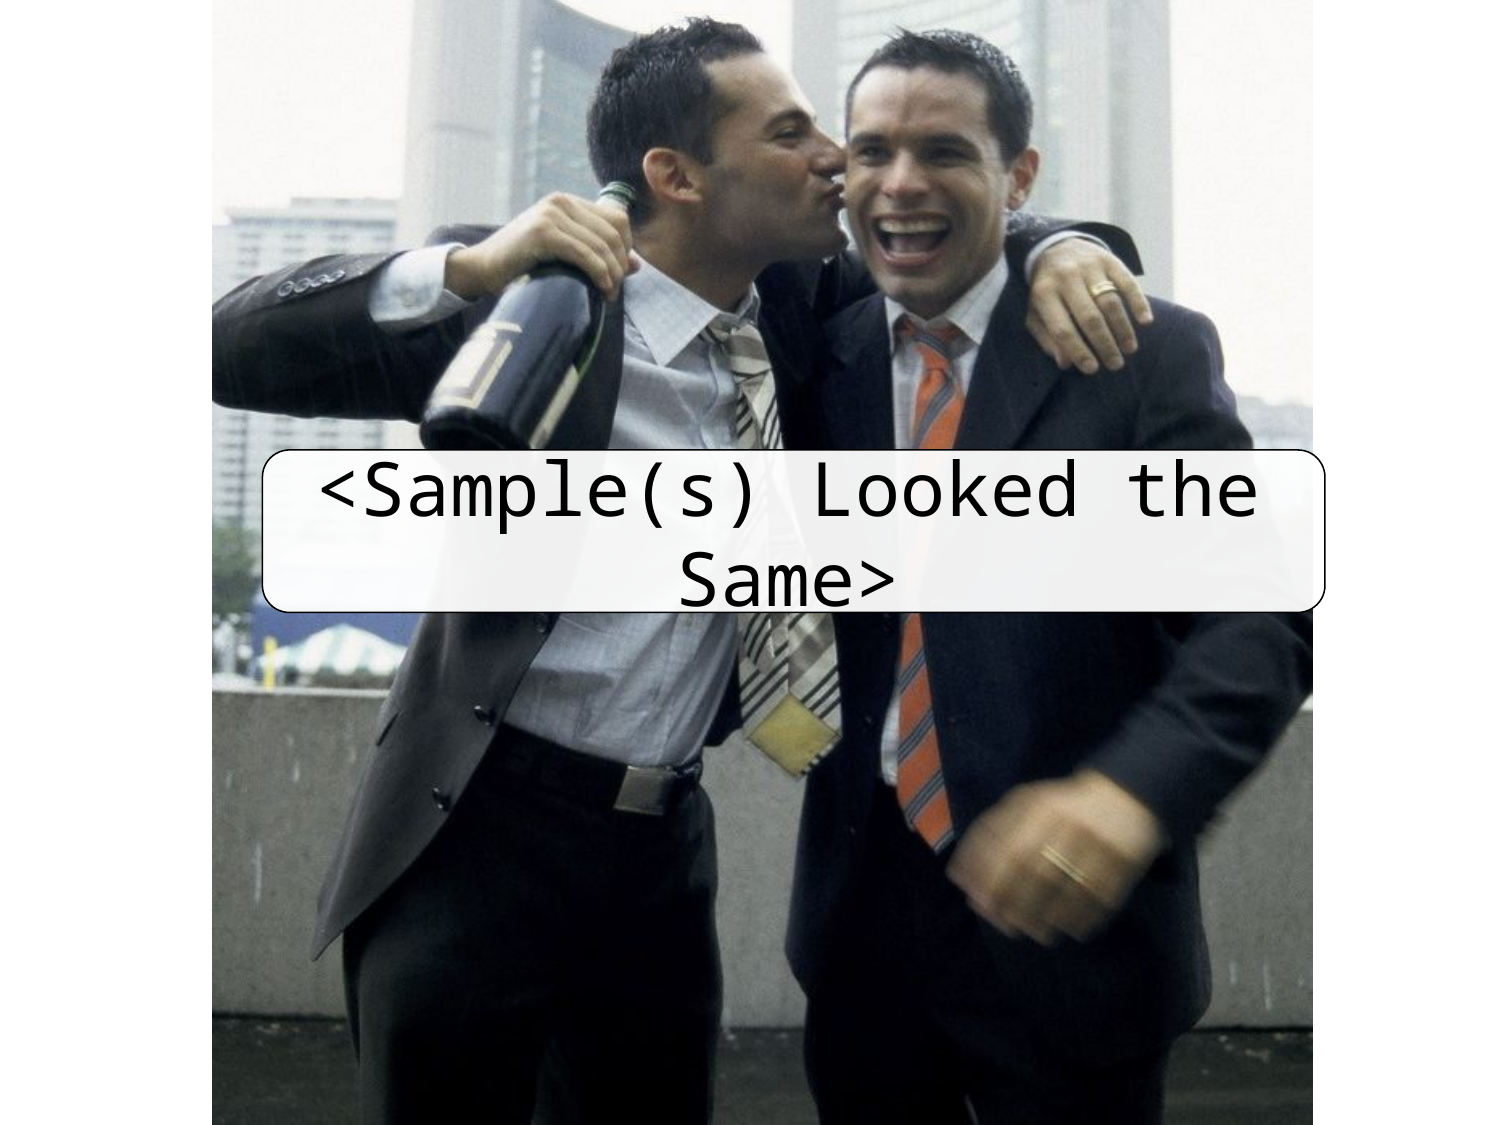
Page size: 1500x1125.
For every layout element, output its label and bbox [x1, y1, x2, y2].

text_box [1316, 457, 1325, 606]
picture [212, 0, 1313, 1125]
